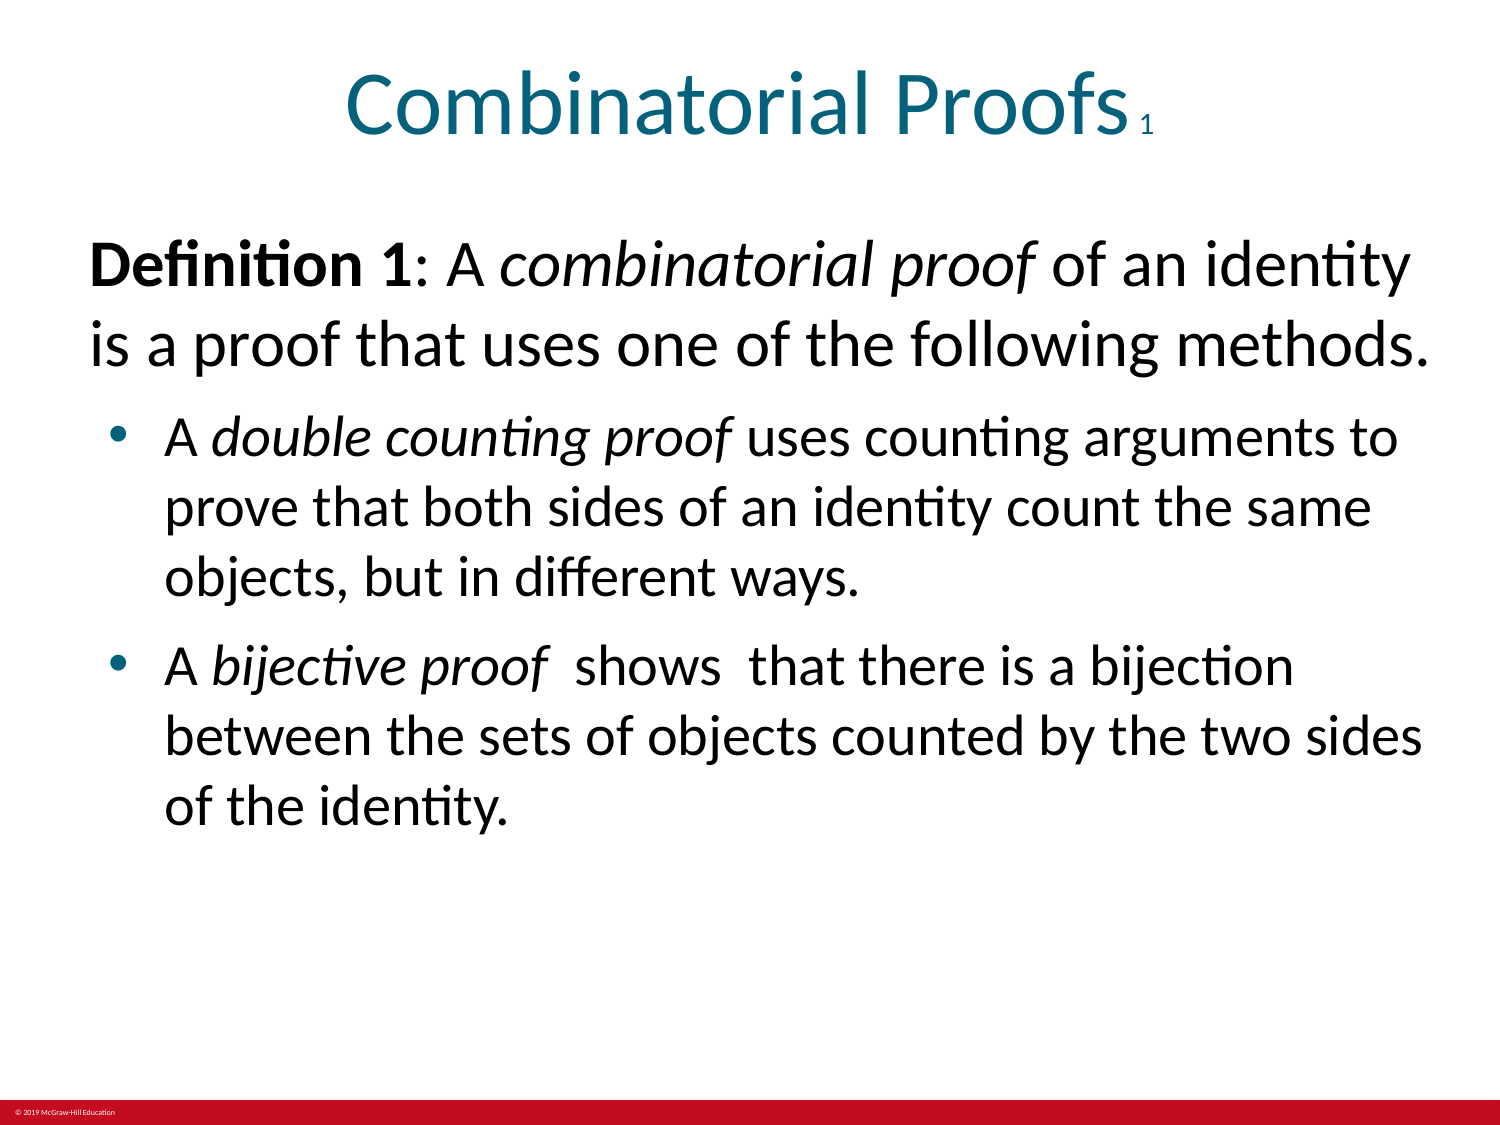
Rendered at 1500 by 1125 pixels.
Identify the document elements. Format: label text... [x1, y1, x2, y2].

list Definition 1: A combinatorial proof of an identity is a proof that uses one of the following methods. A double counting proof uses counting arguments to prove that both sides of an identity count the same objects, but in different ways. A bijective proof shows that there is a bijection between the sets of objects counted by the two sides of the identity. [75, 212, 1450, 1025]
title Combinatorial Proofs 1 [0, 0, 1500, 195]
